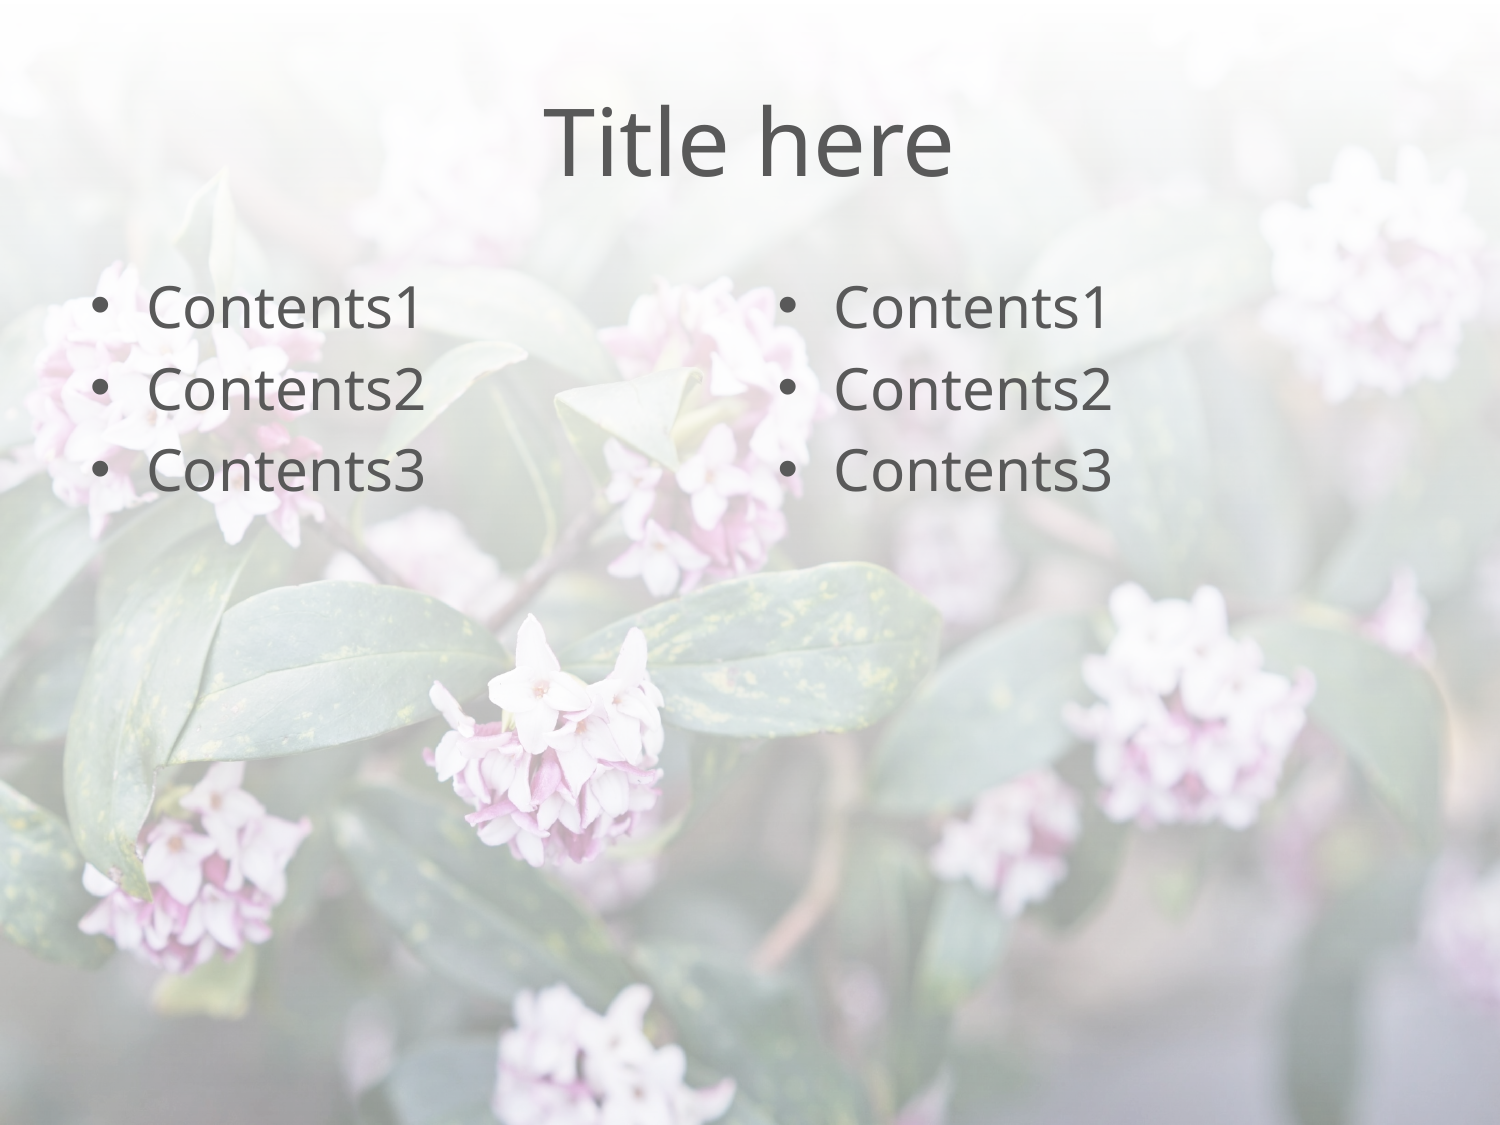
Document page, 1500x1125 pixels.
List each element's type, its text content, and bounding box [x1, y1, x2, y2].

title Title here [75, 45, 1425, 233]
list Contents1 Contents2 Contents3 [762, 262, 1425, 1005]
list Contents1 Contents2 Contents3 [75, 262, 738, 1005]
text_box [0, 0, 1500, 1125]
